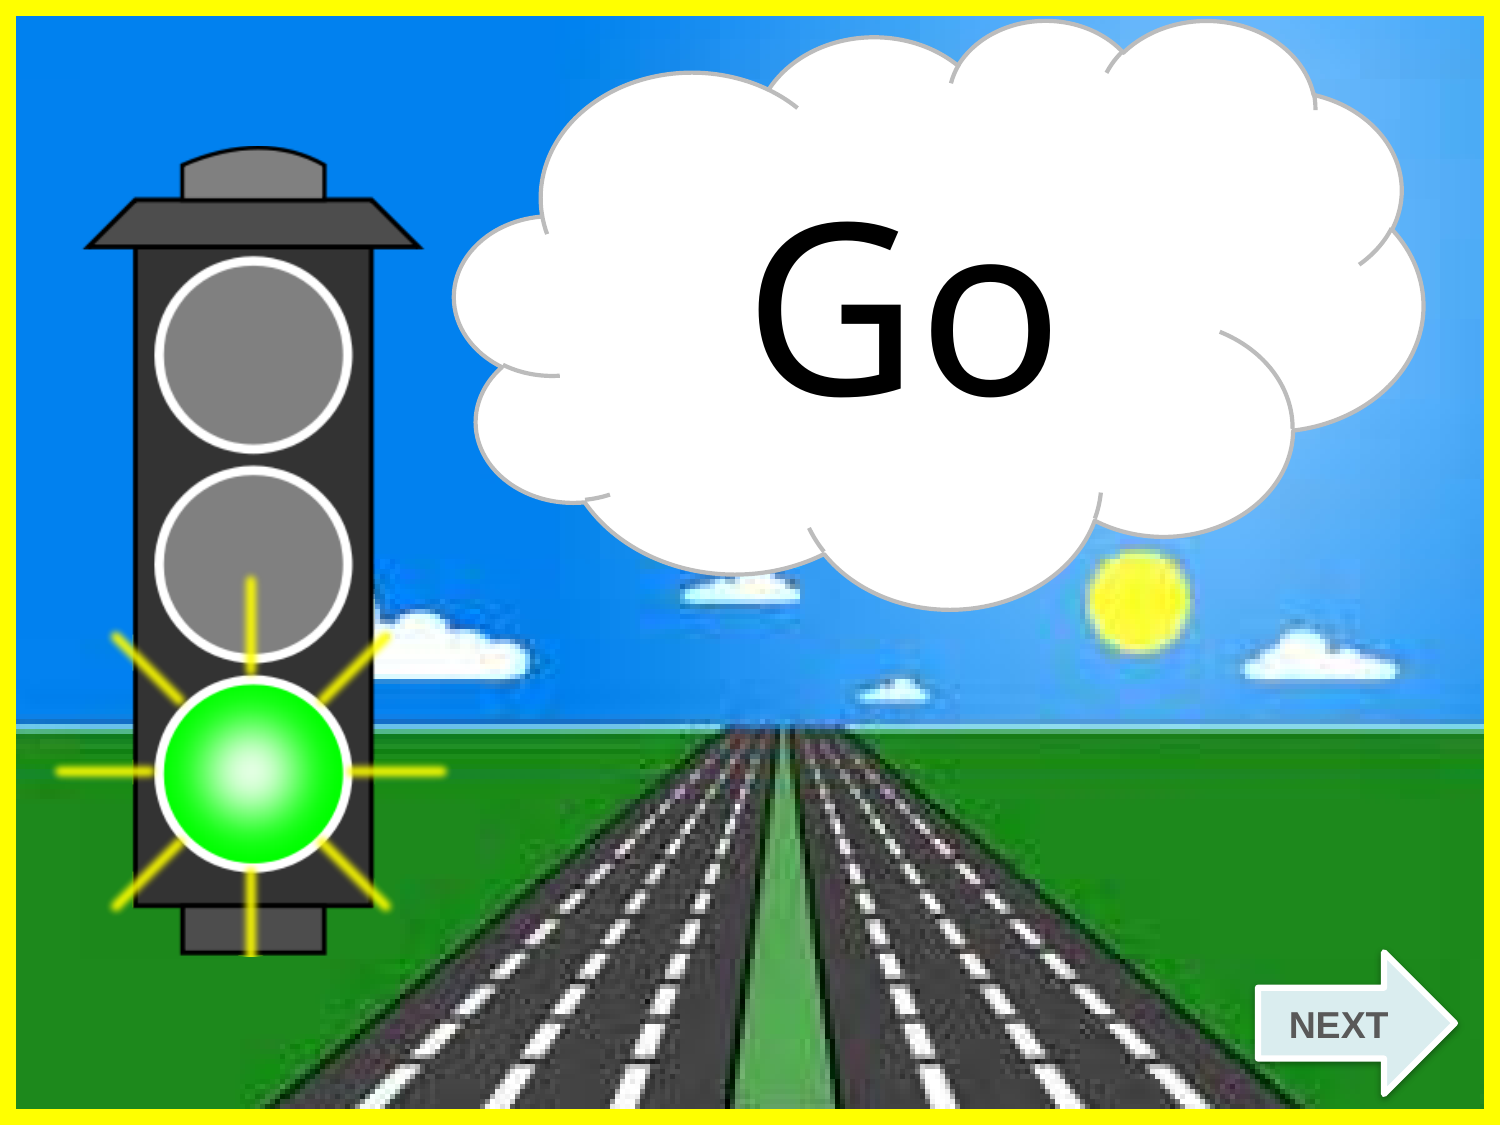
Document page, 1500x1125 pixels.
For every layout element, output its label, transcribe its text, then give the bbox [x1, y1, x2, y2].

picture [40, 125, 491, 958]
text_box NEXT [1254, 949, 1459, 1097]
text_box Go [496, 18, 1426, 612]
text_box [0, 0, 1500, 1125]
